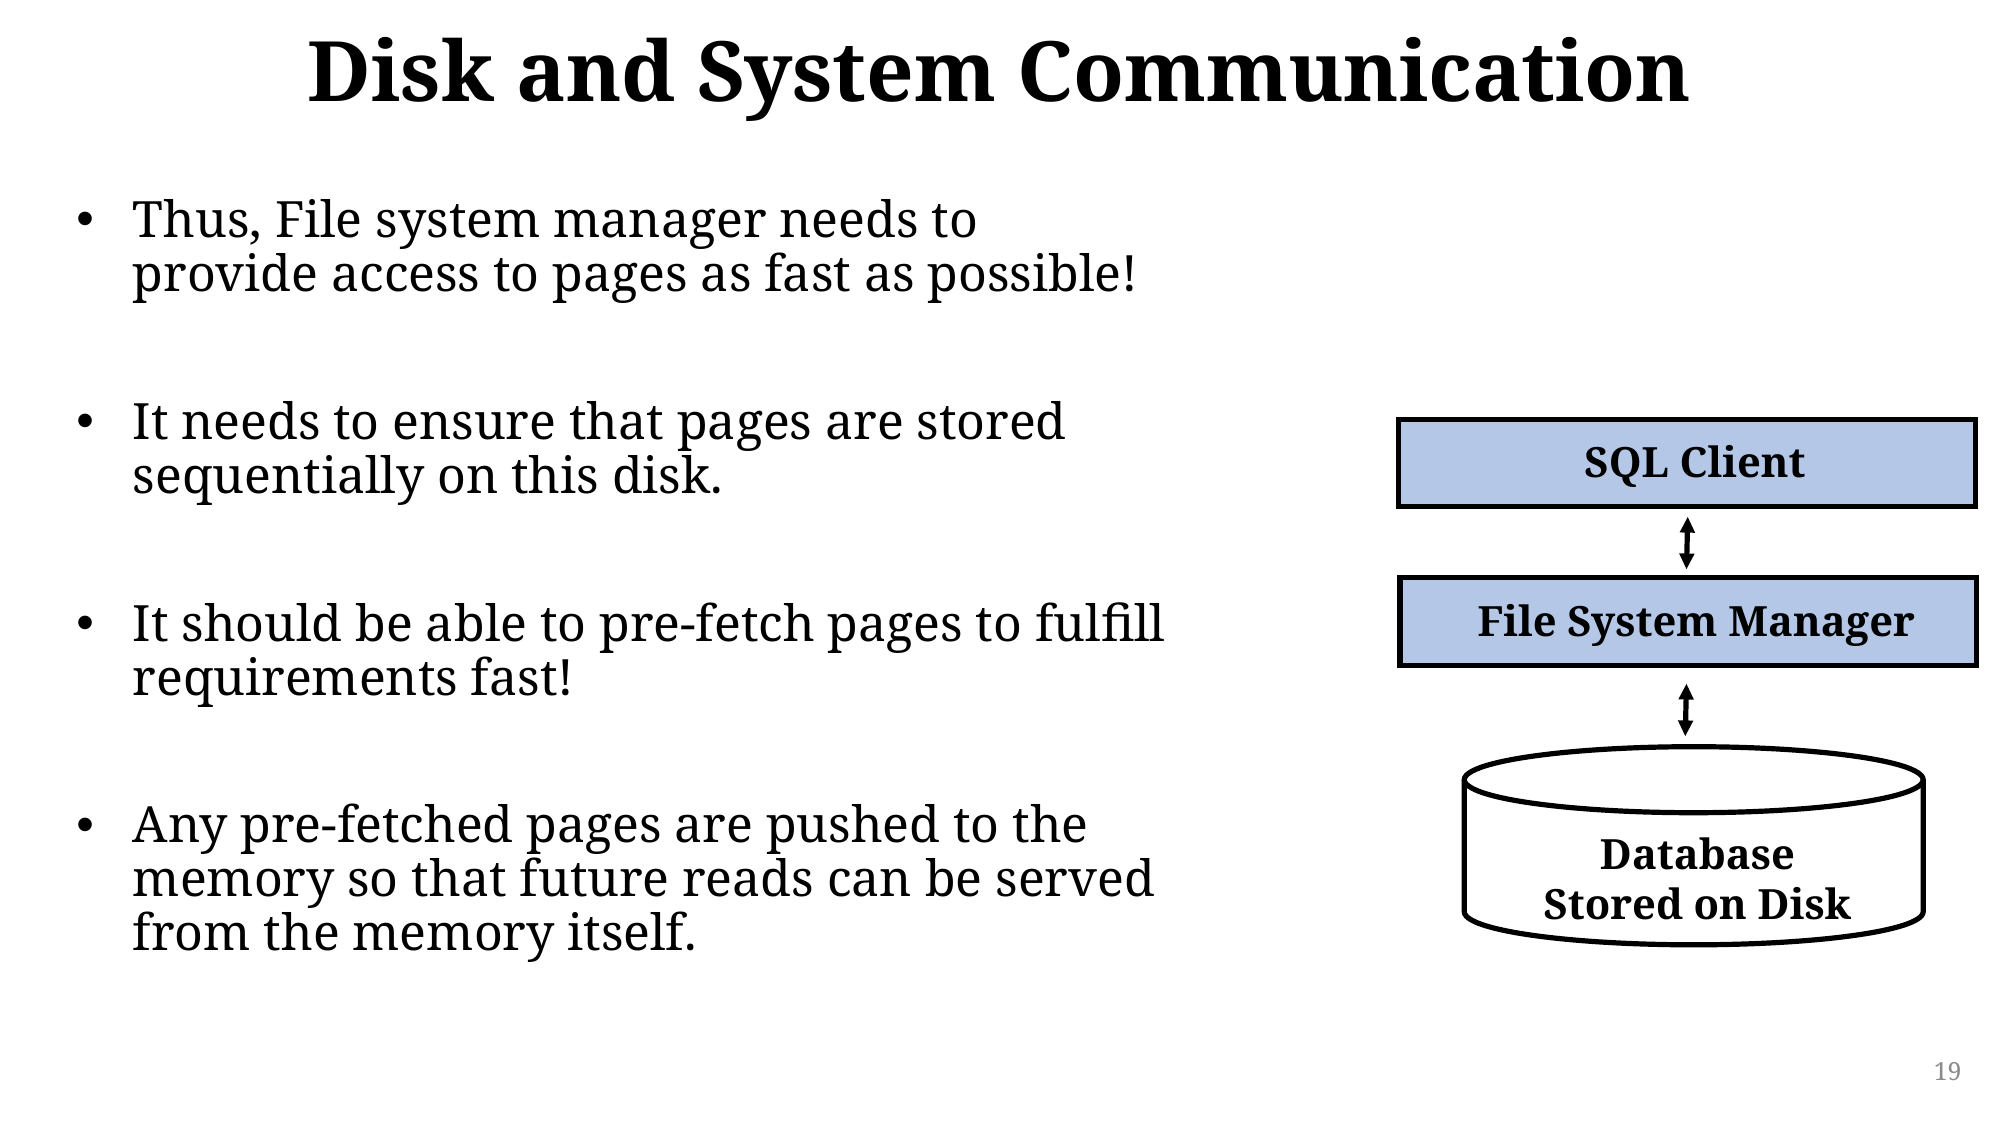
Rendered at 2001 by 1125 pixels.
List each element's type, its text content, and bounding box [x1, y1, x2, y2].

text_box [1398, 418, 1977, 508]
text_box [1463, 745, 1925, 946]
list Thus, File system manager needs to provide access to pages as fast as possible! It needs to ensure that pages are stored sequentially on this disk. It should be able to pre-fetch pages to fulfill requirements fast! Any pre-fetched pages are pushed to the memory so that future reads can be served from the memory itself. [61, 186, 1189, 1103]
title Disk and System Communication [137, 0, 1863, 149]
text_box Database Stored on Disk [1526, 820, 1869, 935]
text_box File System Manager [1459, 587, 1934, 653]
text_box [1399, 577, 1978, 667]
text_box SQL Client [1457, 428, 1932, 494]
slide_number 19 [1526, 1042, 1977, 1103]
